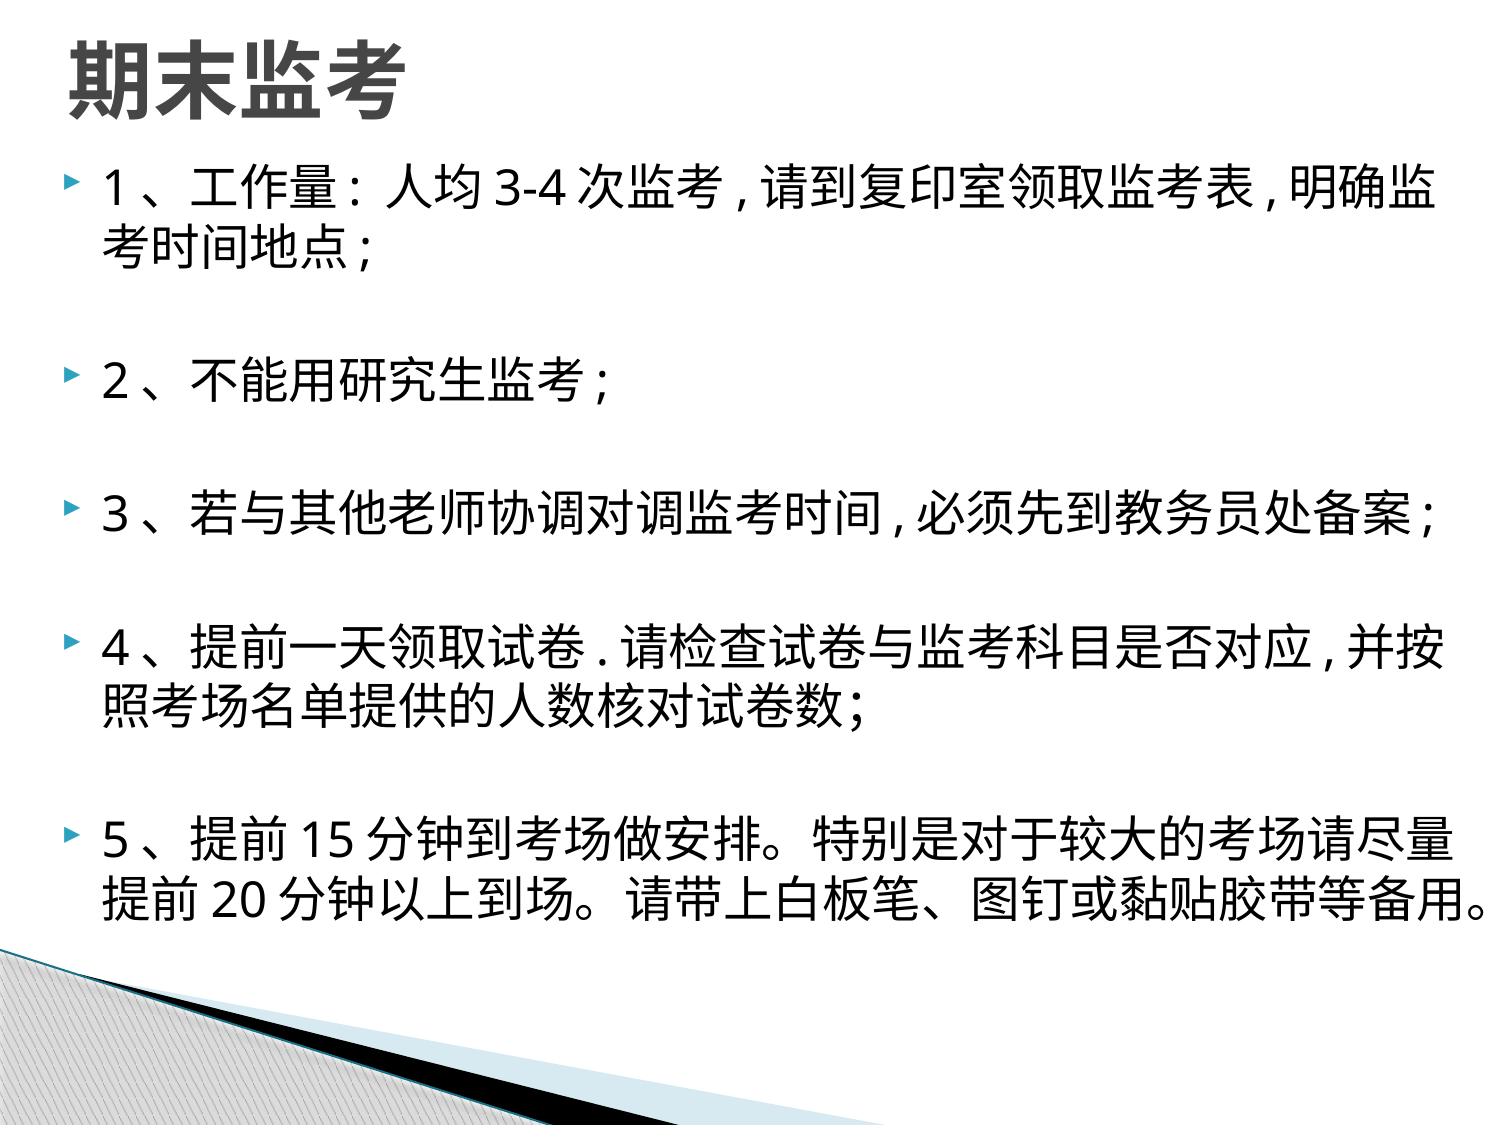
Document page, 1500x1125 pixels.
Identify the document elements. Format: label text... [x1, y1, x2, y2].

title 期末监考 [53, 0, 1404, 173]
list 1、工作量: 人均3-4次监考,请到复印室领取监考表,明确监考时间地点; 2、不能用研究生监考; 3、若与其他老师协调对调监考时间,必须先到教务员处备案; 4、提前一天领取试卷.请检查试卷与监考科目是否对应,并按照考场名单提供的人数核对试卷数； 5、提前15分钟到考场做安排。特别是对于较大的考场请尽量提前20分钟以上到场。请带上白板笔、图钉或黏贴胶带等备用。 [29, 149, 1483, 1021]
